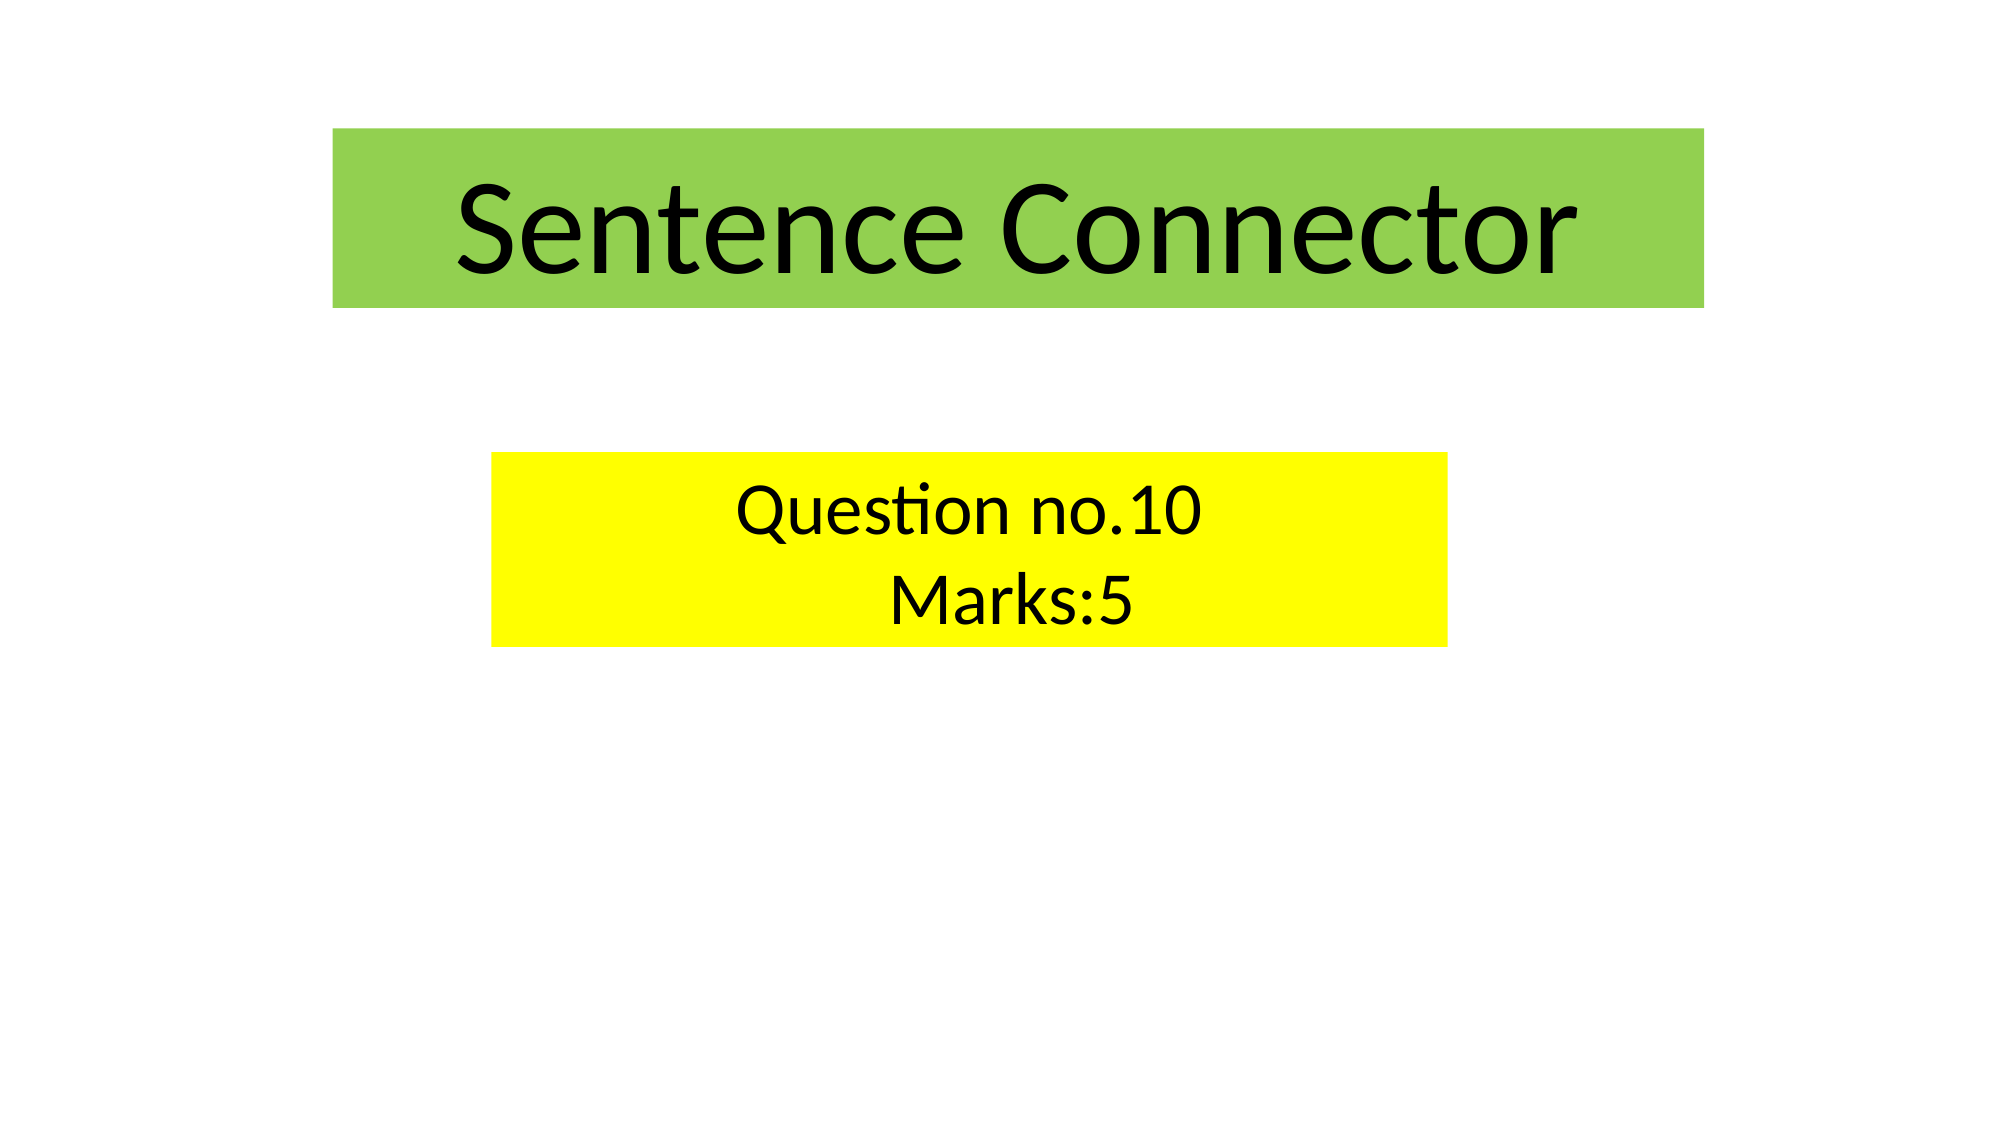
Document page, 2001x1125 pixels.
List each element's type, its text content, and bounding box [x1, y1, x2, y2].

text_box Sentence Connector [332, 128, 1705, 308]
text_box Question no.10 Marks:5 [491, 452, 1448, 647]
